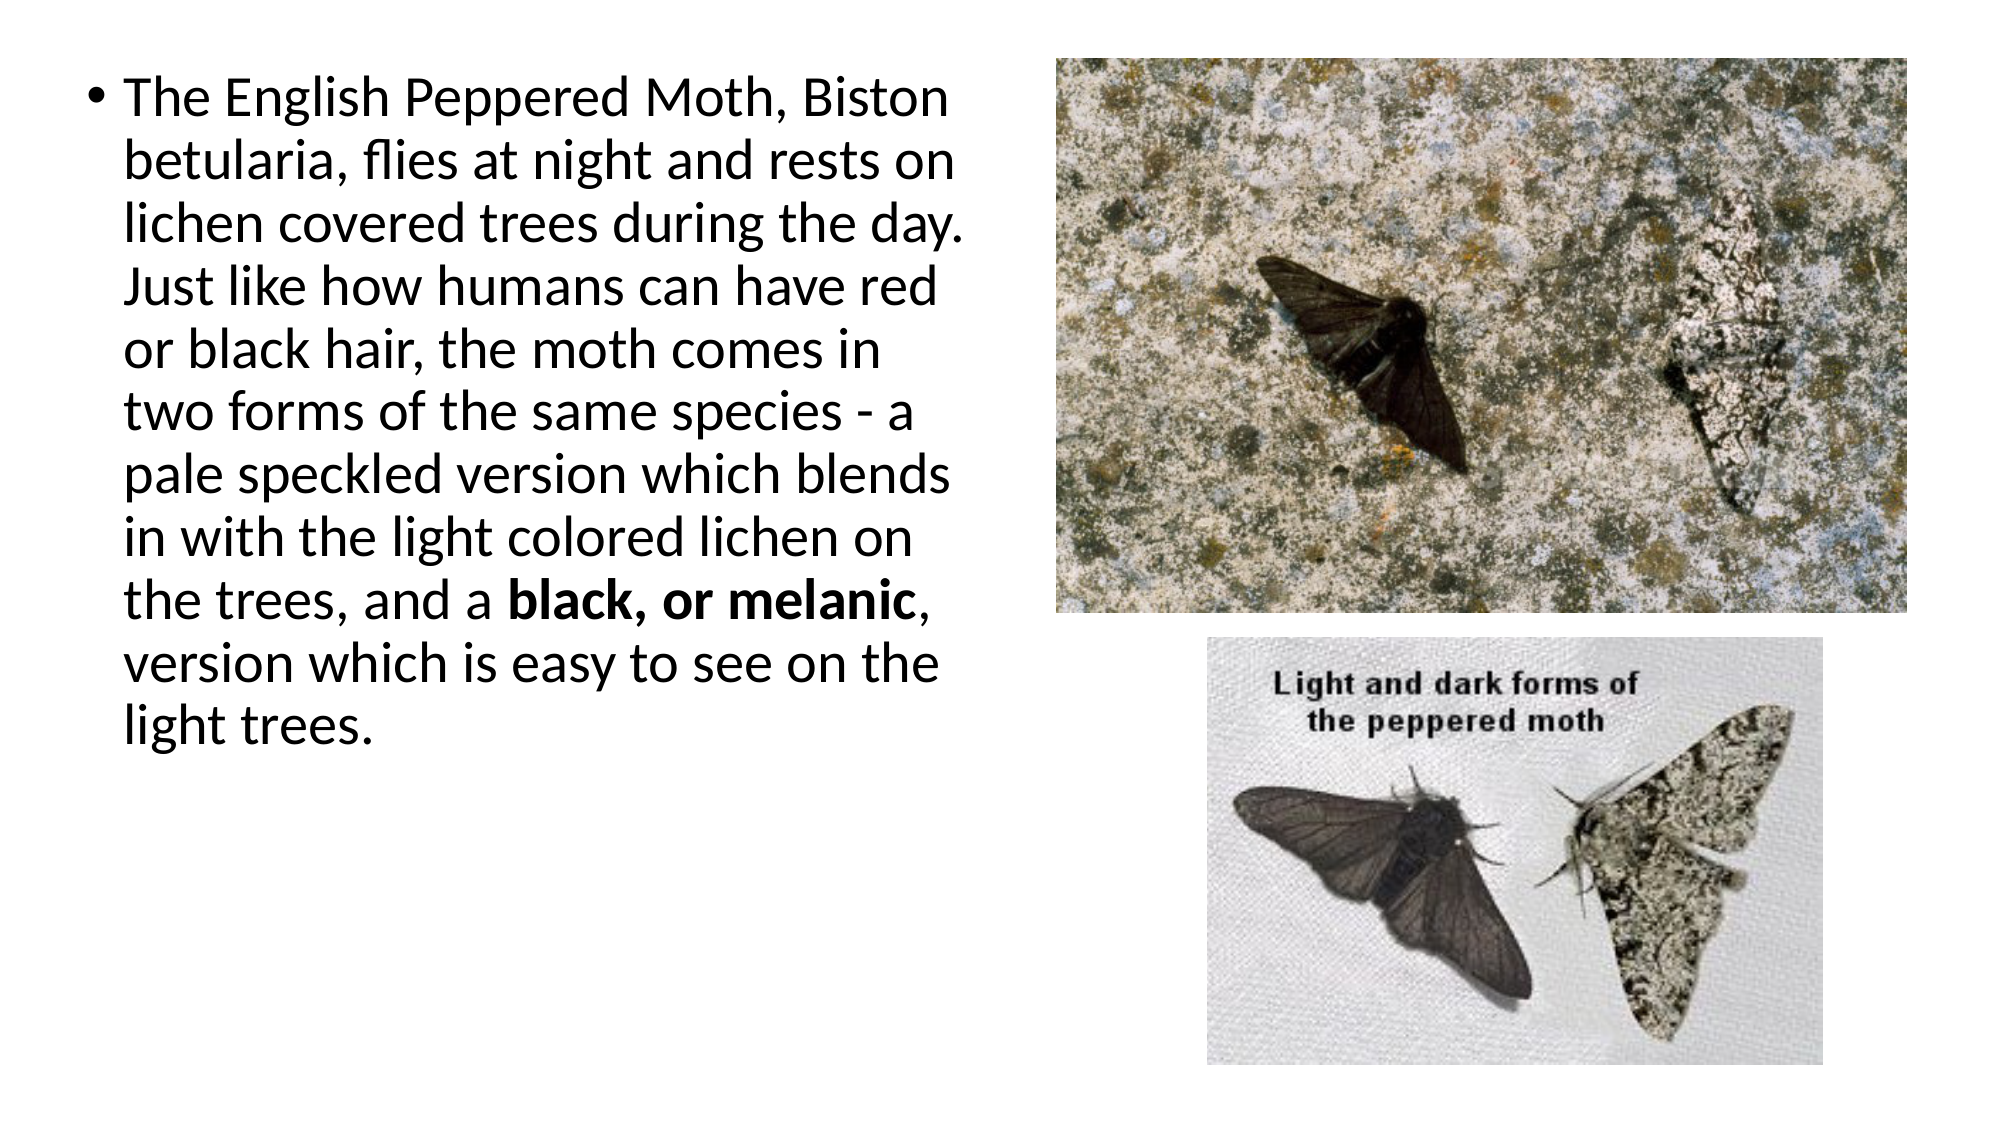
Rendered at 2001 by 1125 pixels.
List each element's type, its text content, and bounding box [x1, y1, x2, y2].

picture [1207, 637, 1823, 1065]
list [1056, 58, 1907, 613]
list The English Peppered Moth, Biston betularia, flies at night and rests on lichen covered trees during the day. Just like how humans can have red or black hair, the moth comes in two forms of the same species - a pale speckled version which blends in with the light colored lichen on the trees, and a black, or melanic, version which is easy to see on the light trees. [71, 58, 988, 1014]
